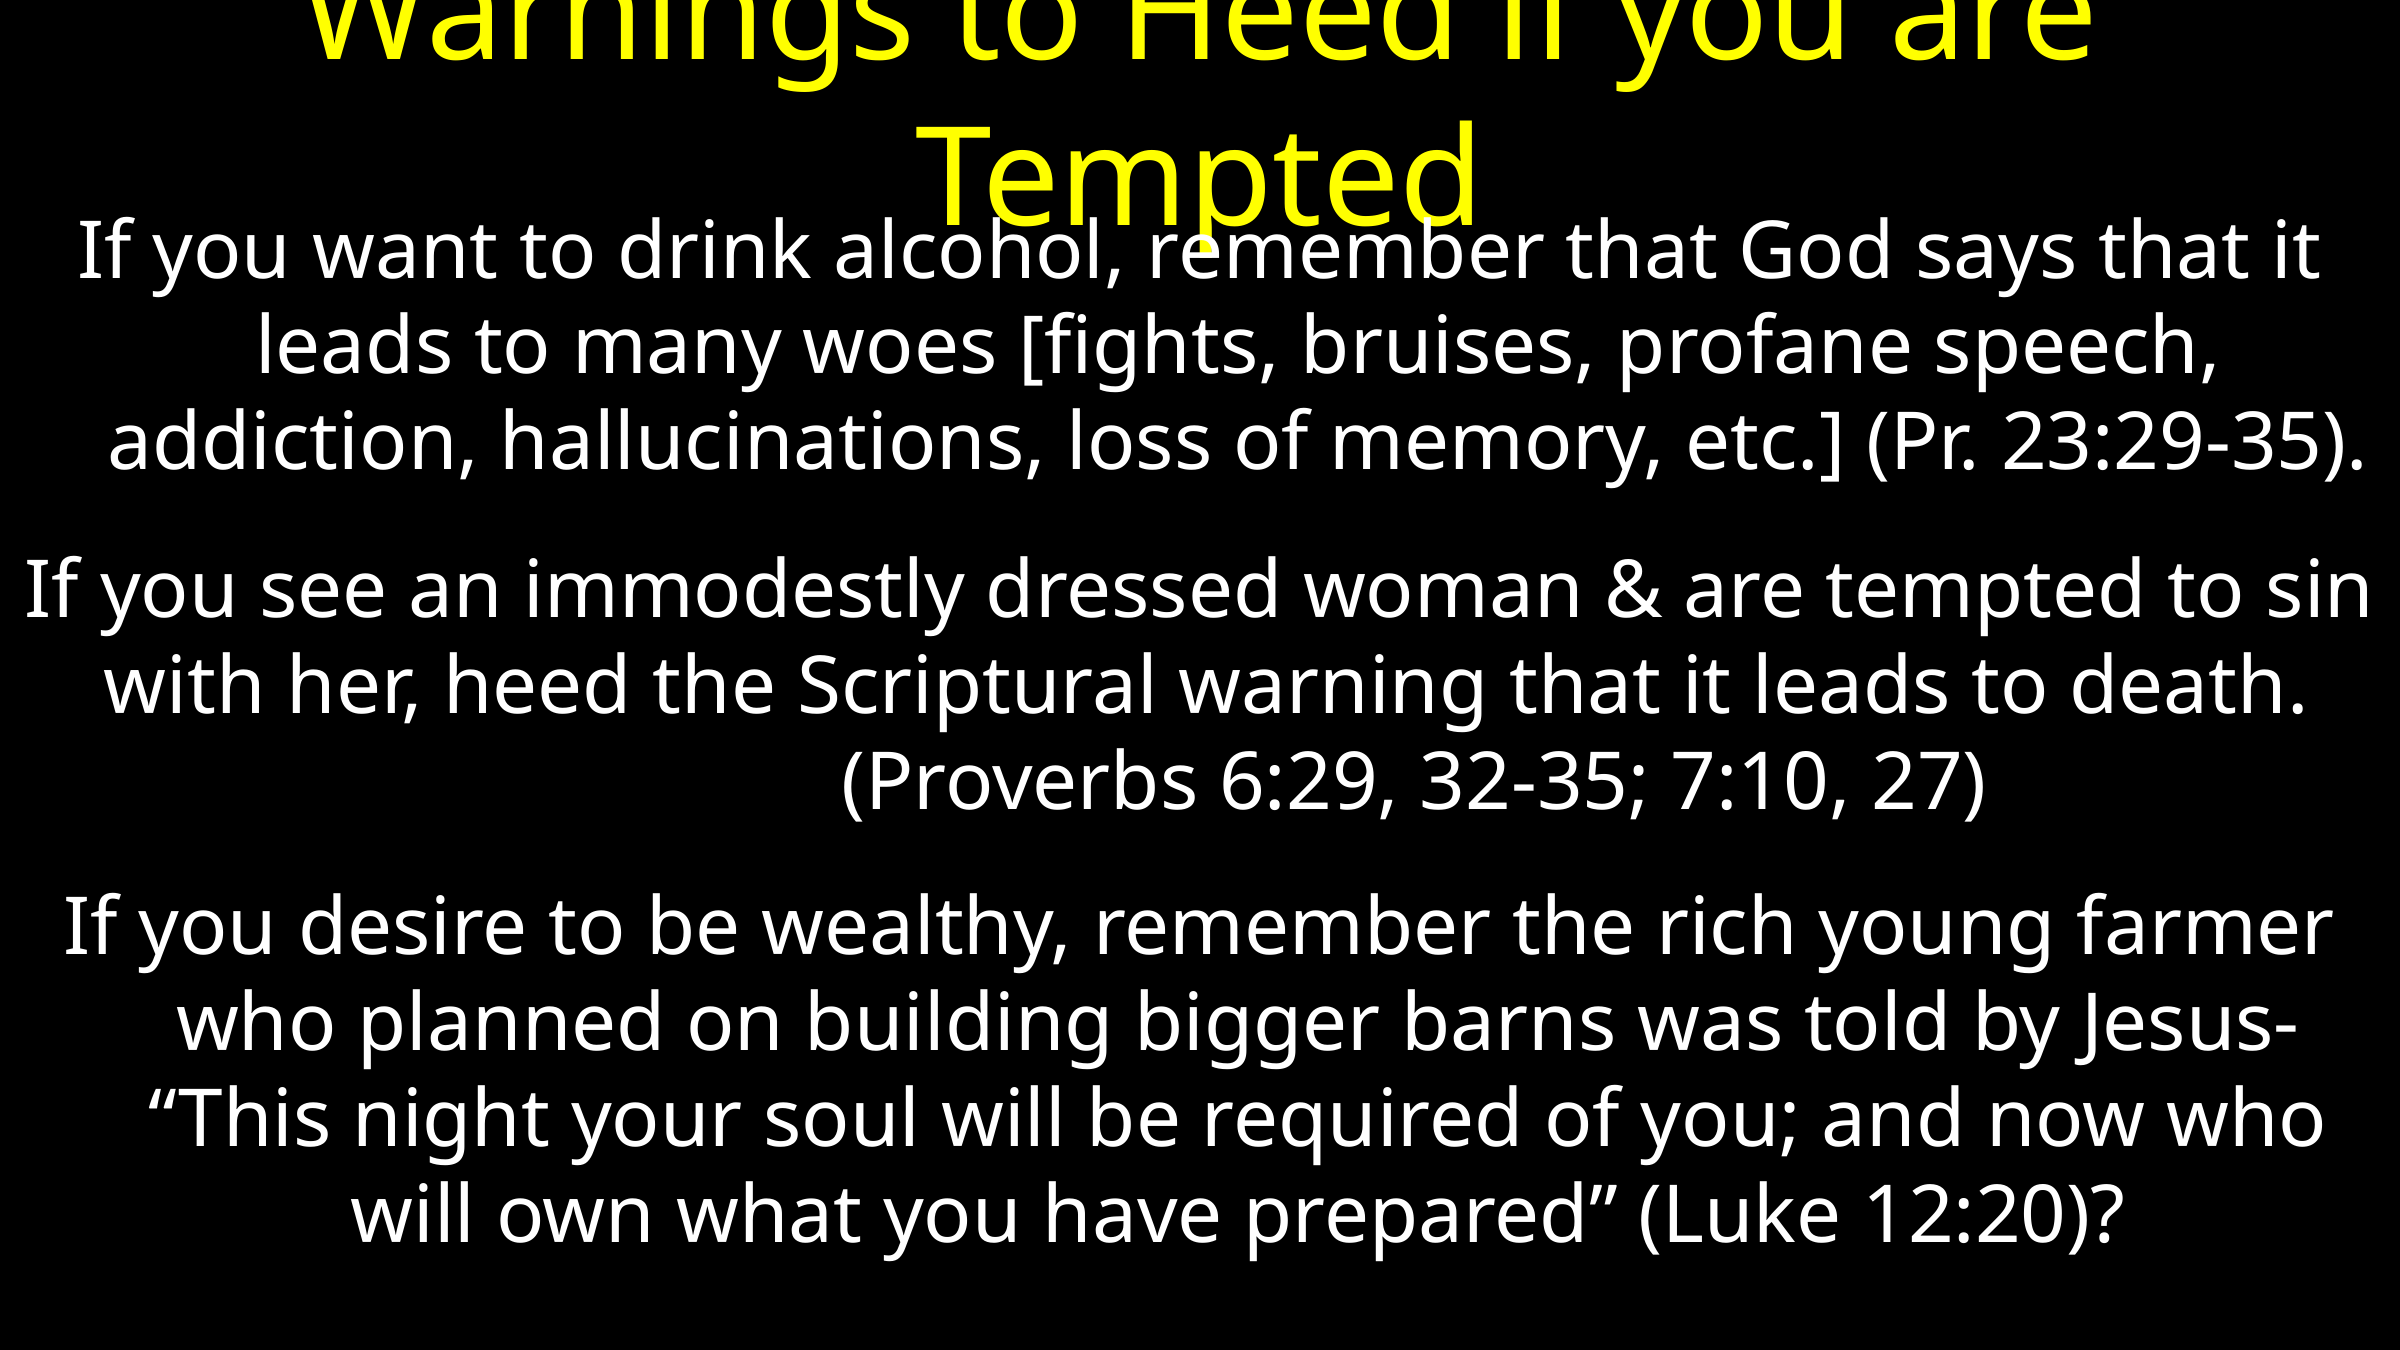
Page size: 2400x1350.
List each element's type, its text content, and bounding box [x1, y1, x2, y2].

list If you want to drink alcohol, remember that God says that it leads to many woes [fights, bruises, profane speech, addiction, hallucinations, loss of memory, etc.] (Pr. 23:29-35). If you see an immodestly dressed woman & are tempted to sin with her, heed the Scriptural warning that it leads to death. (Proverbs 6:29, 32-35; 7:10, 27) If you desire to be wealthy, remember the rich young farmer who planned on building bigger barns was told by Jesus- “This night your soul will be required of you; and now who will own what you have prepared” (Luke 12:20)? [0, 187, 2400, 1350]
title Warnings to Heed if you are Tempted [0, 0, 2400, 175]
